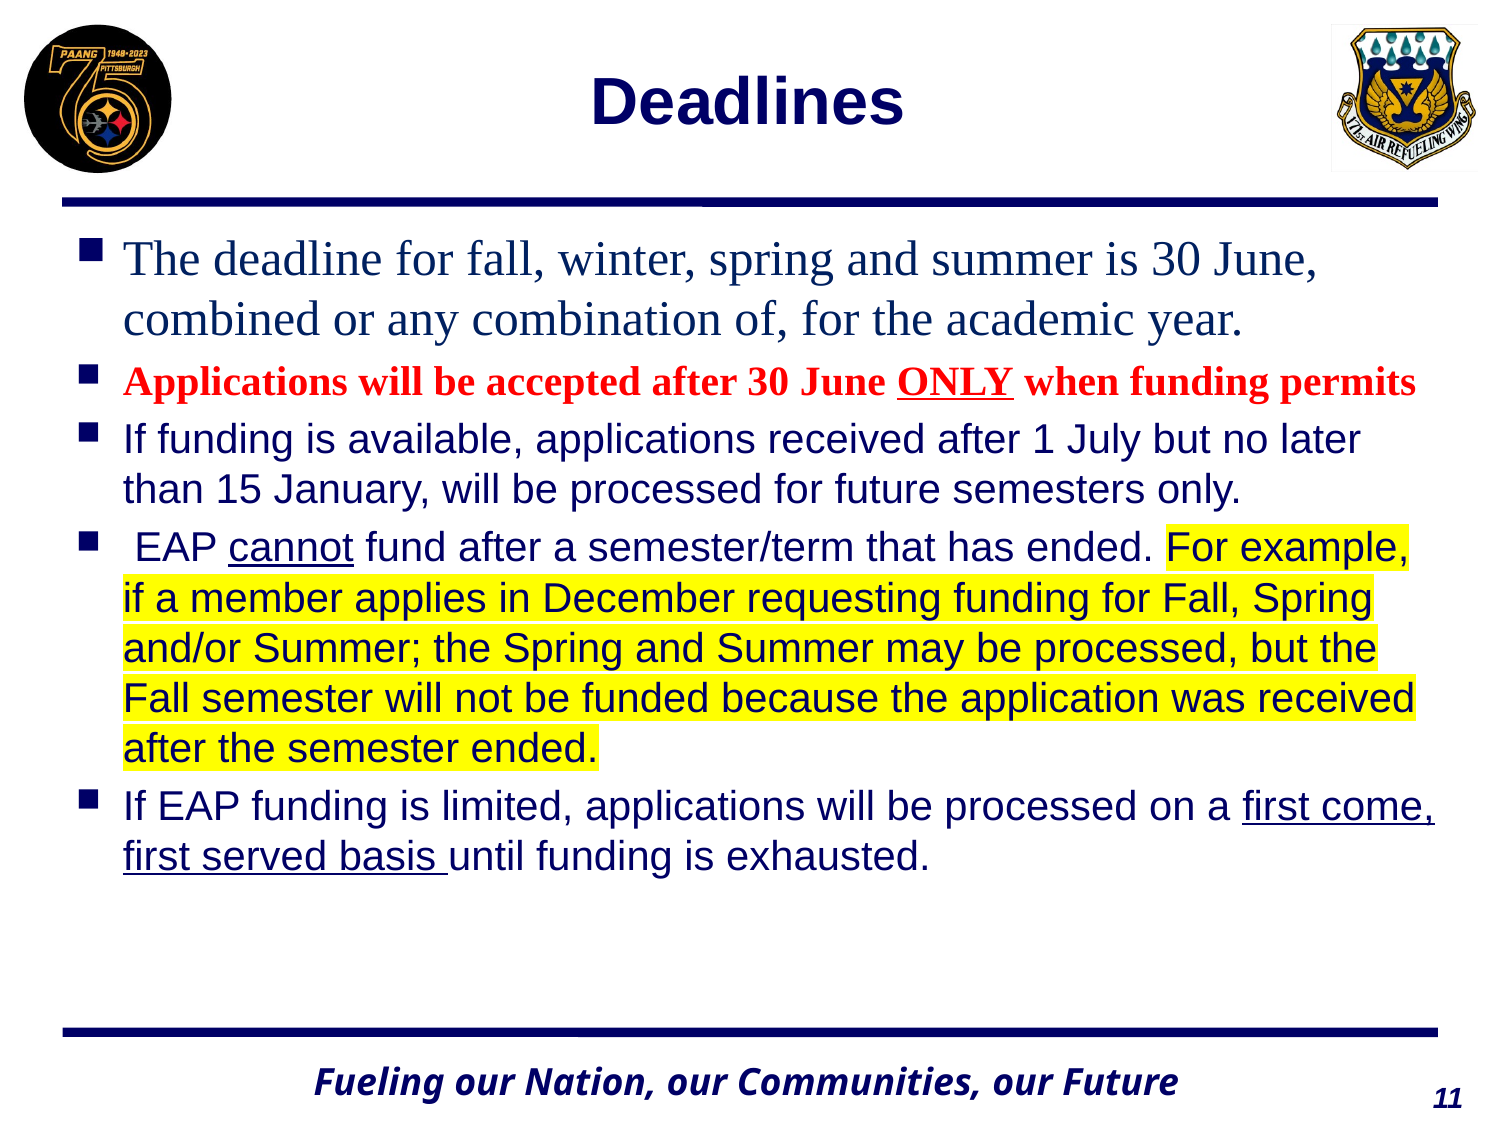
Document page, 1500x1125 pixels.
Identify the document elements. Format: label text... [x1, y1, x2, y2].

title Deadlines [203, 4, 1293, 192]
list The deadline for fall, winter, spring and summer is 30 June, combined or any combination of, for the academic year. Applications will be accepted after 30 June ONLY when funding permits If funding is available, applications received after 1 July but no later than 15 January, will be processed for future semesters only. EAP cannot fund after a semester/term that has ended. For example, if a member applies in December requesting funding for Fall, Spring and/or Summer; the Spring and Summer may be processed, but the Fall semester will not be funded because the application was received after the semester ended. If EAP funding is limited, applications will be processed on a first come, first served basis until funding is exhausted. [60, 217, 1453, 1030]
picture [22, 20, 174, 176]
picture [1331, 24, 1478, 172]
